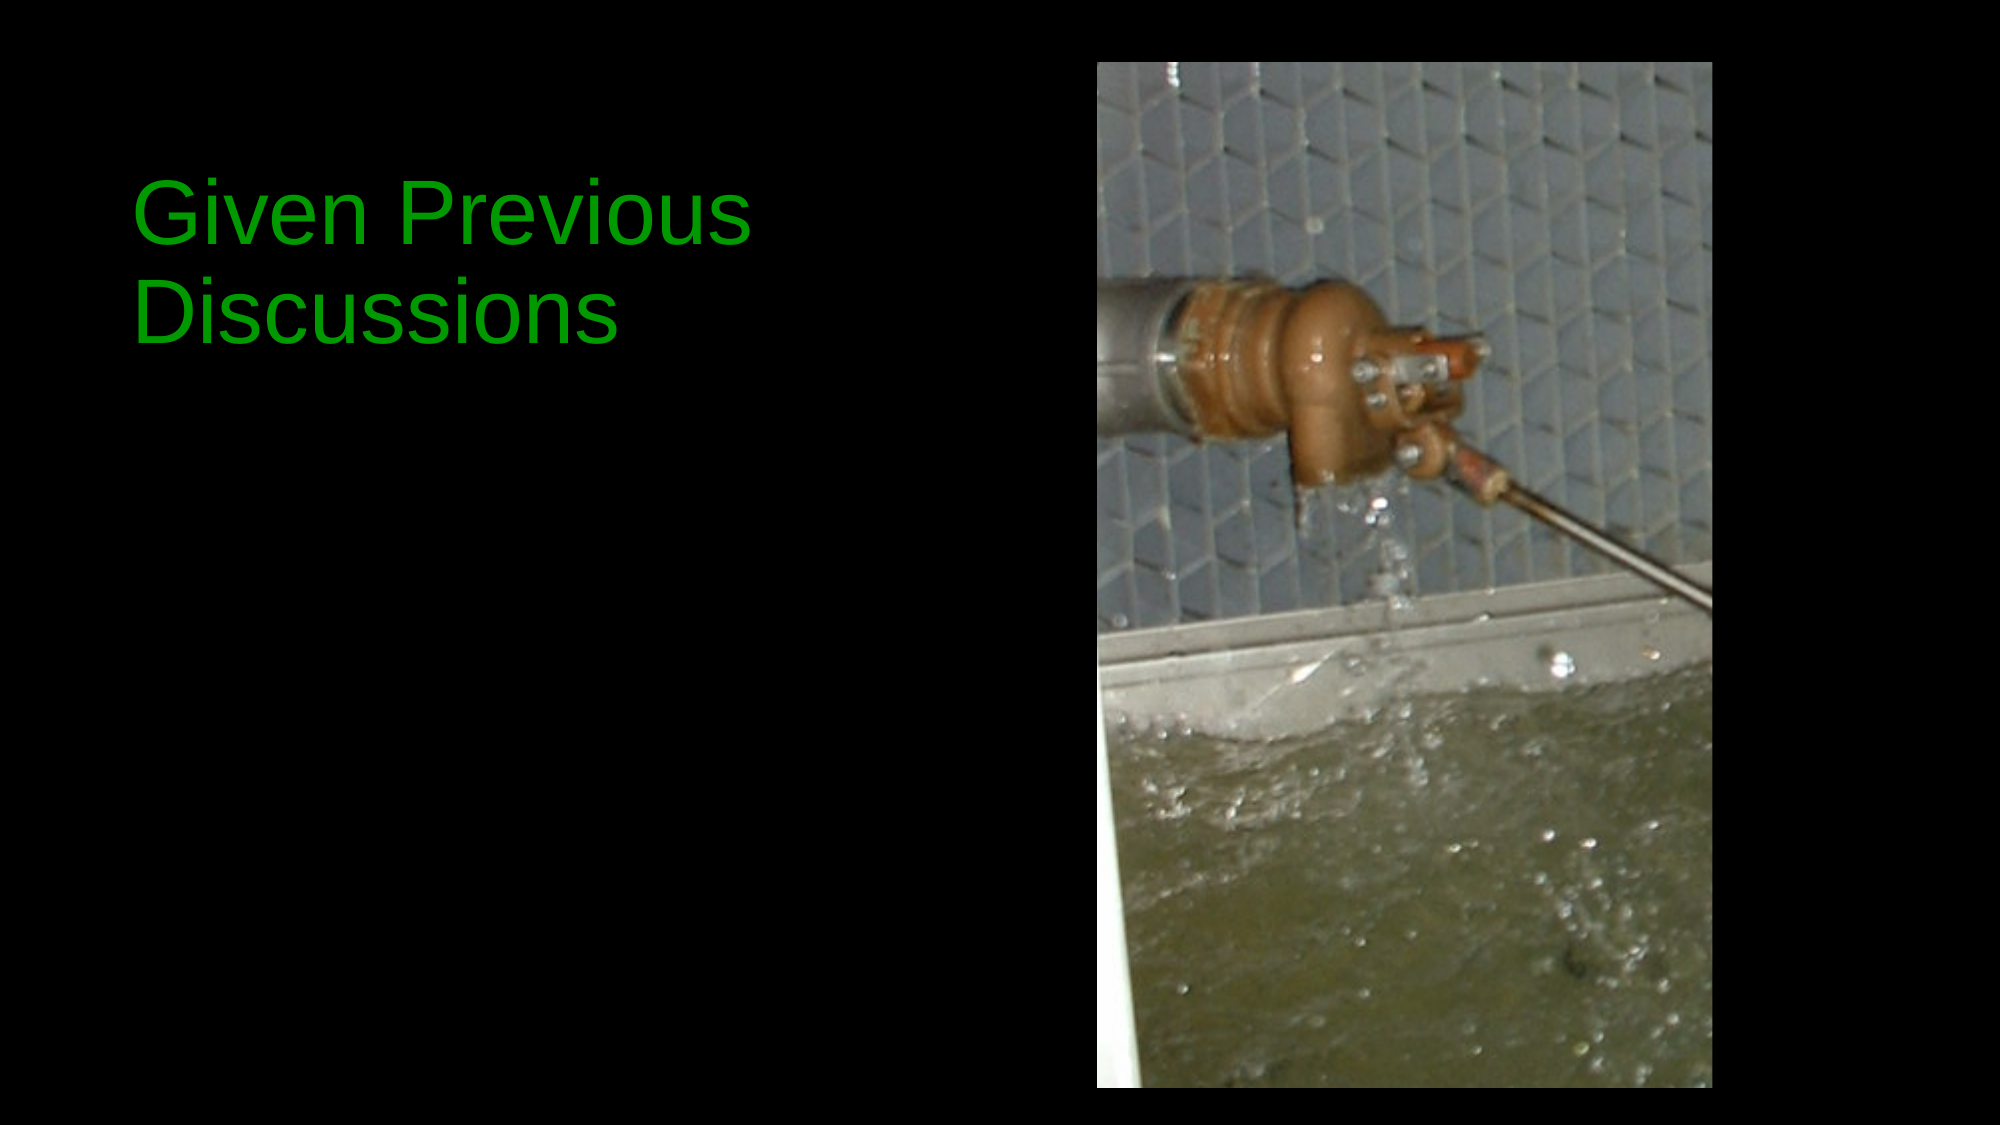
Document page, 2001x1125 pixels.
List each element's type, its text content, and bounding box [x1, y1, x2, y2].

picture [1077, 62, 1713, 1088]
title Given Previous Discussions [116, 116, 1000, 413]
